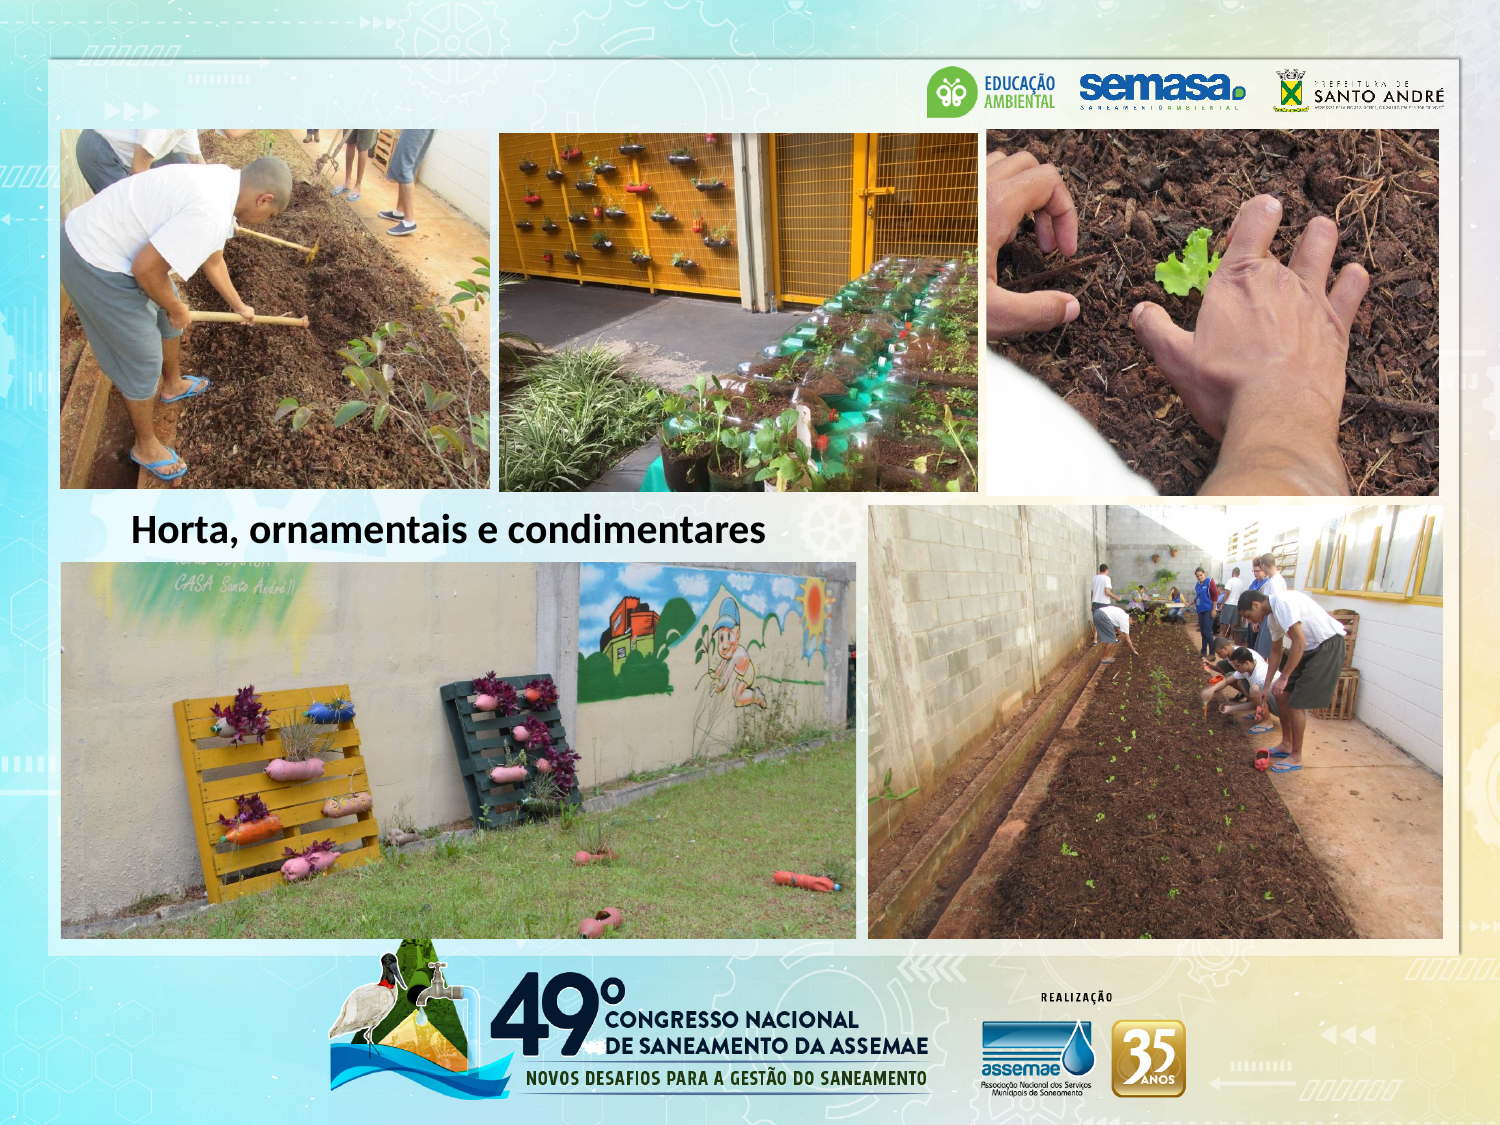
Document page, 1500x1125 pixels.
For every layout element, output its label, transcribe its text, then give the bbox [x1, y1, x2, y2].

picture [0, 0, 1500, 1125]
text_box Horta, ornamentais e condimentares [88, 494, 809, 560]
